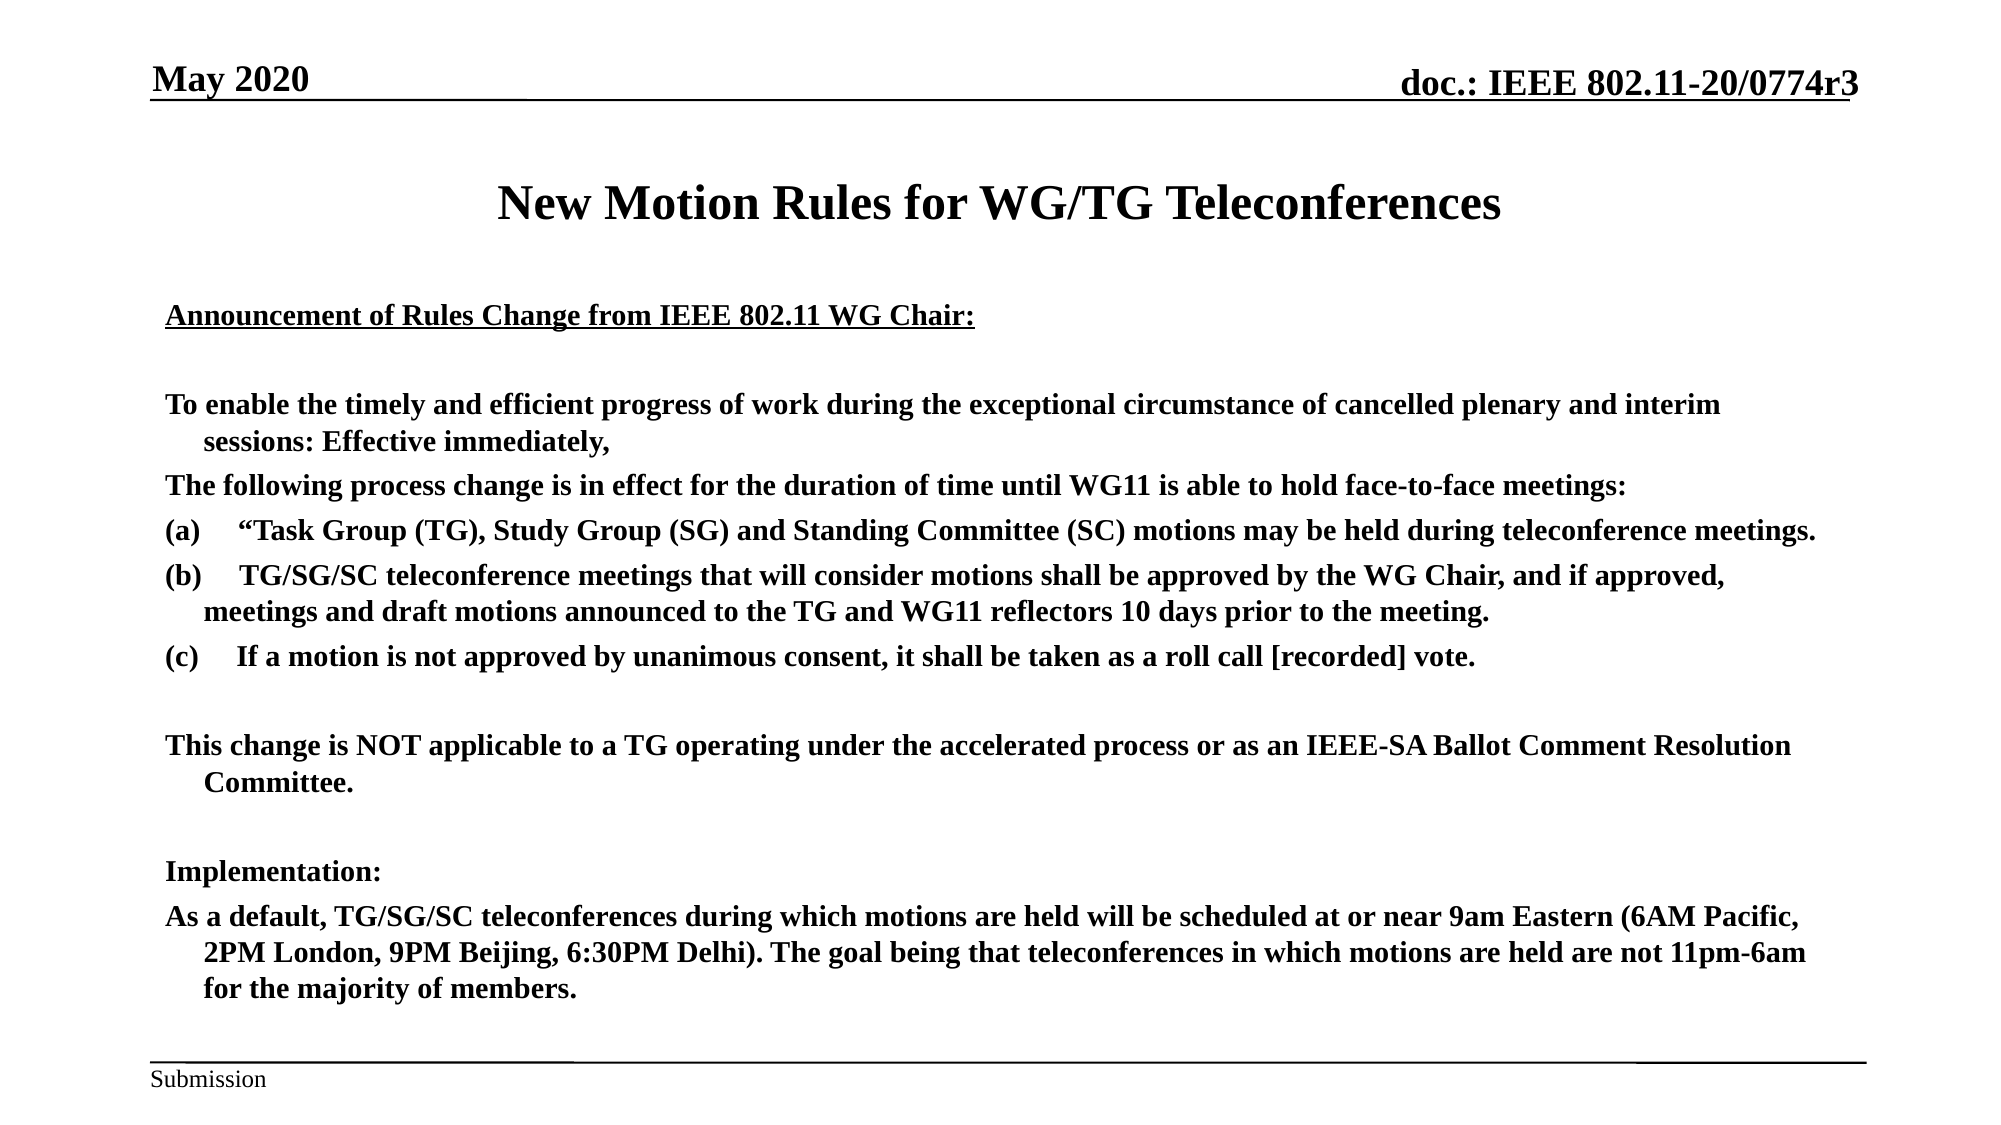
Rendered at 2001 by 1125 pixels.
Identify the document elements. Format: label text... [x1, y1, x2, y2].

title New Motion Rules for WG/TG Teleconferences [149, 112, 1850, 287]
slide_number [152, 54, 563, 100]
list Announcement of Rules Change from IEEE 802.11 WG Chair: To enable the timely and efficient progress of work during the exceptional circumstance of cancelled plenary and interim sessions: Effective immediately, The following process change is in effect for the duration of time until WG11 is able to hold face-to-face meetings: (a) “Task Group (TG), Study Group (SG) and Standing Committee (SC) motions may be held during teleconference meetings. (b) TG/SG/SC teleconference meetings that will consider motions shall be approved by the WG Chair, and if approved, meetings and draft motions announced to the TG and WG11 reflectors 10 days prior to the meeting. (c) If a motion is not approved by unanimous consent, it shall be taken as a roll call [recorded] vote. This change is NOT applicable to a TG operating under the accelerated process or as an IEEE-SA Ballot Comment Resolution Committee. Implementation: As a default, TG/SG/SC teleconferences during which motions are held will be scheduled at or near 9am Eastern (6AM Pacific, 2PM London, 9PM Beijing, 6:30PM Delhi). The goal being that teleconferences in which motions are held are not 11pm-6am for the majority of members. [149, 287, 1850, 1051]
